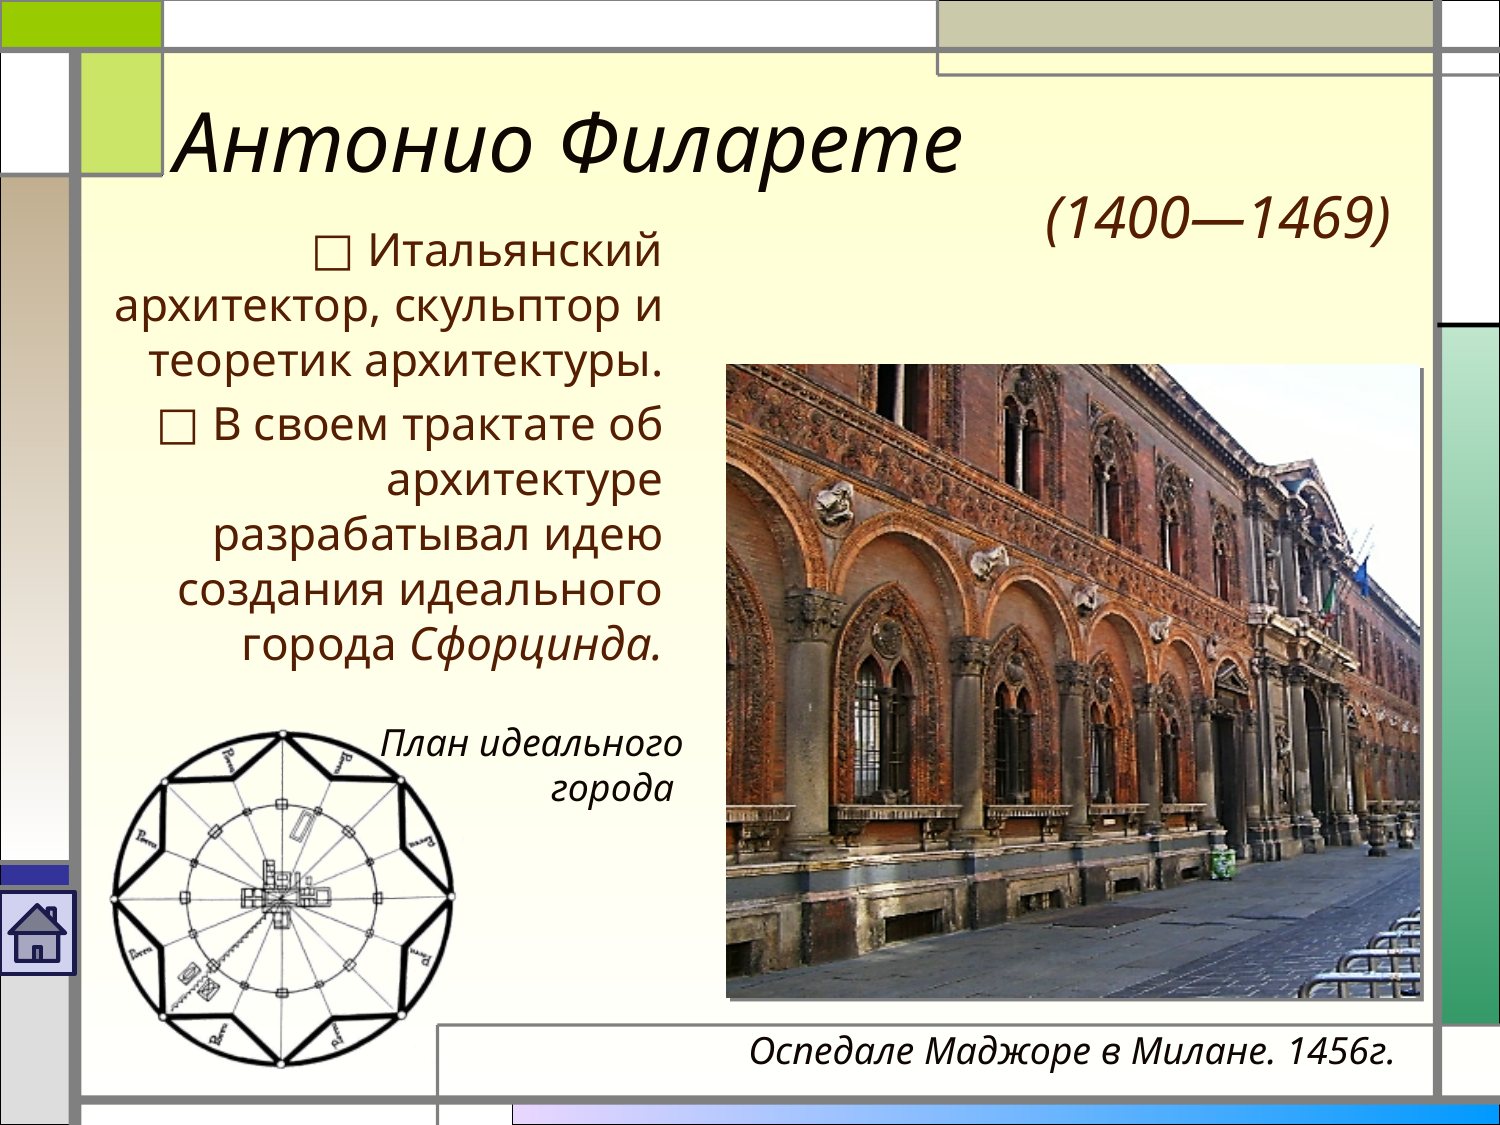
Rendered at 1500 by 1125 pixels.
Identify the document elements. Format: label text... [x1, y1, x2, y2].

text_box План идеального города [364, 711, 699, 817]
text_box (1400—1469) [1030, 172, 1407, 258]
text_box [0, 890, 77, 976]
picture [100, 716, 467, 1081]
list Итальянский архитектор, скульптор и теоретик архитектуры. В своем трактате об архитектуре разрабатывал идею создания идеального города Сфорцинда. [29, 213, 679, 705]
picture [725, 364, 1420, 998]
text_box Оспедале Маджоре в Милане. 1456г. [733, 1019, 1412, 1079]
title Антонио Филарете [159, 45, 1425, 233]
